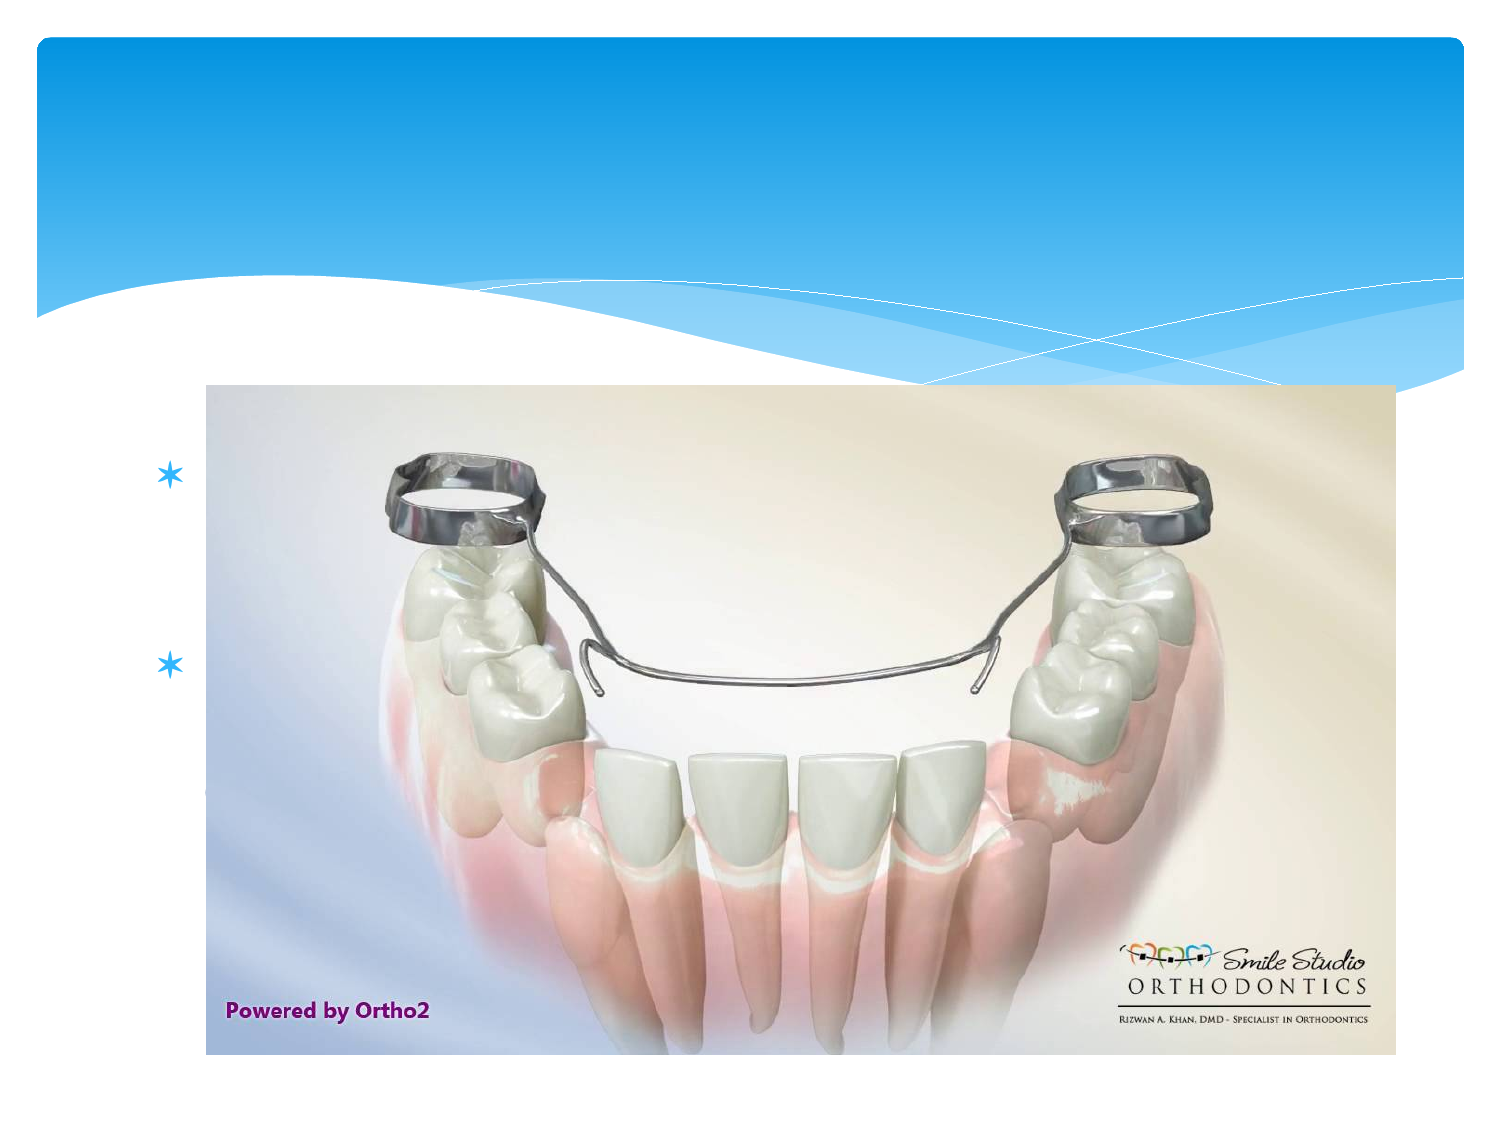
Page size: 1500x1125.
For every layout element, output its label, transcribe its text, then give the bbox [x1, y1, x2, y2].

list Prerani gubitak mliječnih molara uzrokuje mezijalni pomak trajnog molara i manjak prostora za smještaj premolara ili očnjaka Prerani gubitak mliječnog očnjaka često uzrokuje pomak sredine zubnog luka i redukciju dužine zubnog luka [143, 438, 200, 1005]
picture [206, 385, 1396, 1055]
